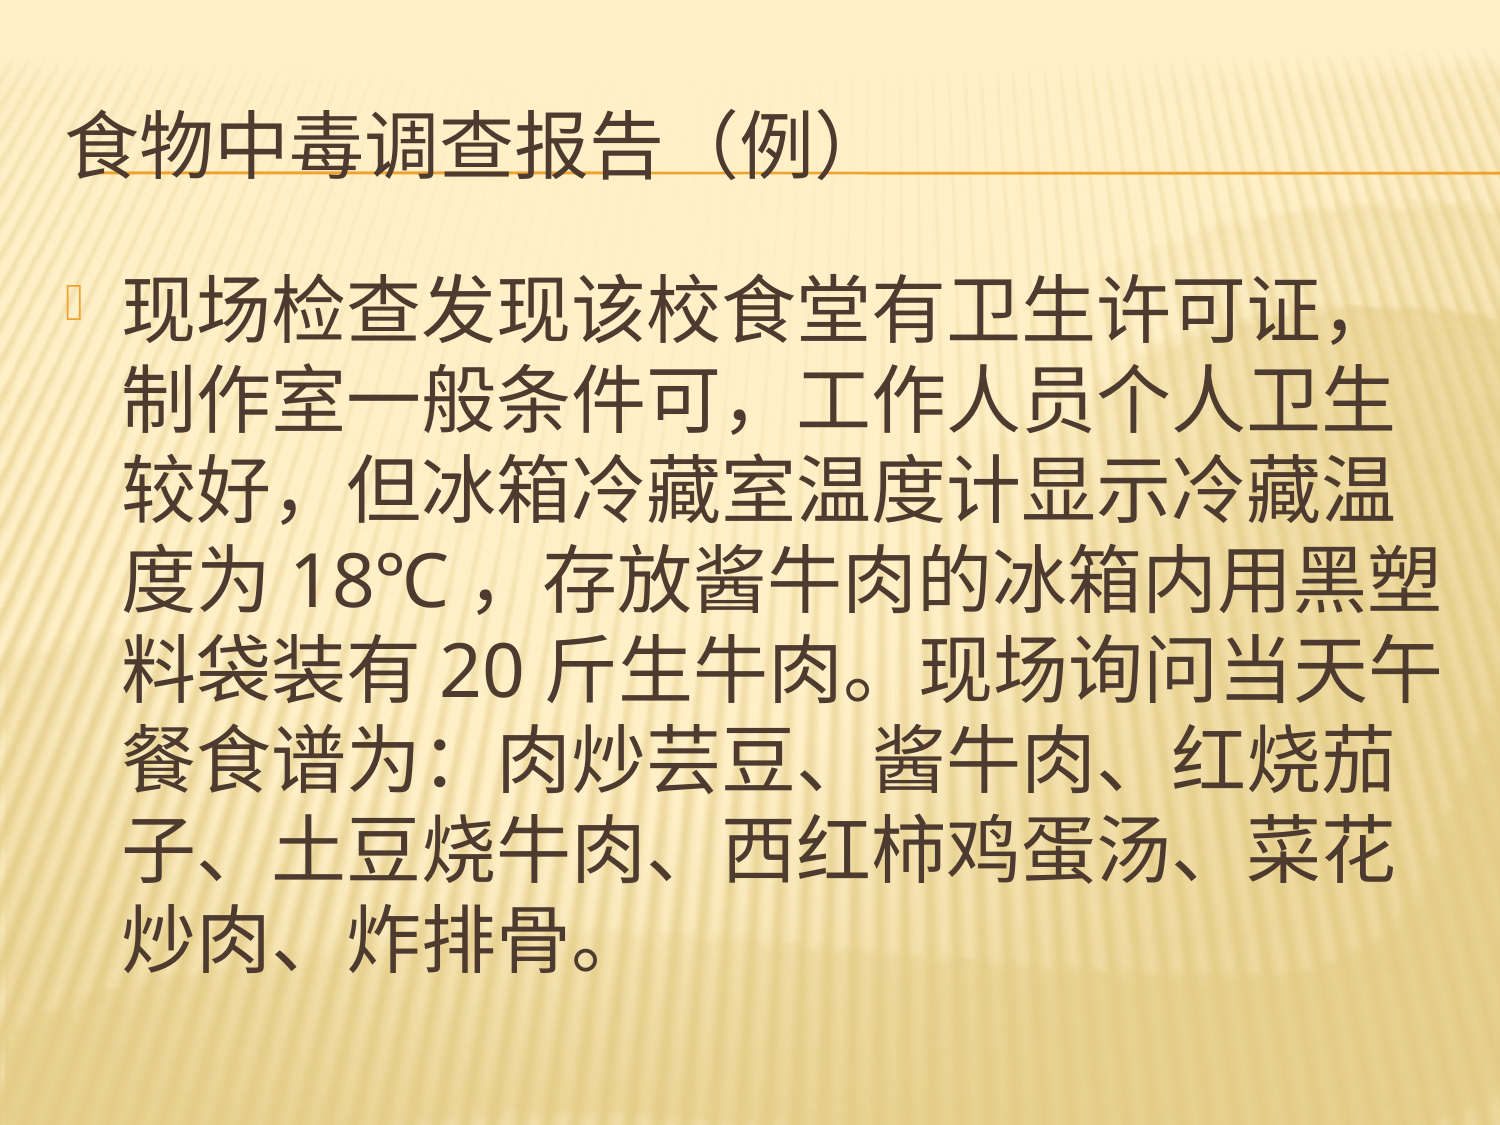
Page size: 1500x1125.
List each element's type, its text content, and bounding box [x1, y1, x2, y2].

title 食物中毒调查报告（例） [50, 75, 1475, 213]
list 现场检查发现该校食堂有卫生许可证，制作室一般条件可，工作人员个人卫生较好，但冰箱冷藏室温度计显示冷藏温度为18℃，存放酱牛肉的冰箱内用黑塑料袋装有20斤生牛肉。现场询问当天午餐食谱为：肉炒芸豆、酱牛肉、红烧茄子、土豆烧牛肉、西红柿鸡蛋汤、菜花炒肉、炸排骨。 [49, 254, 1476, 998]
